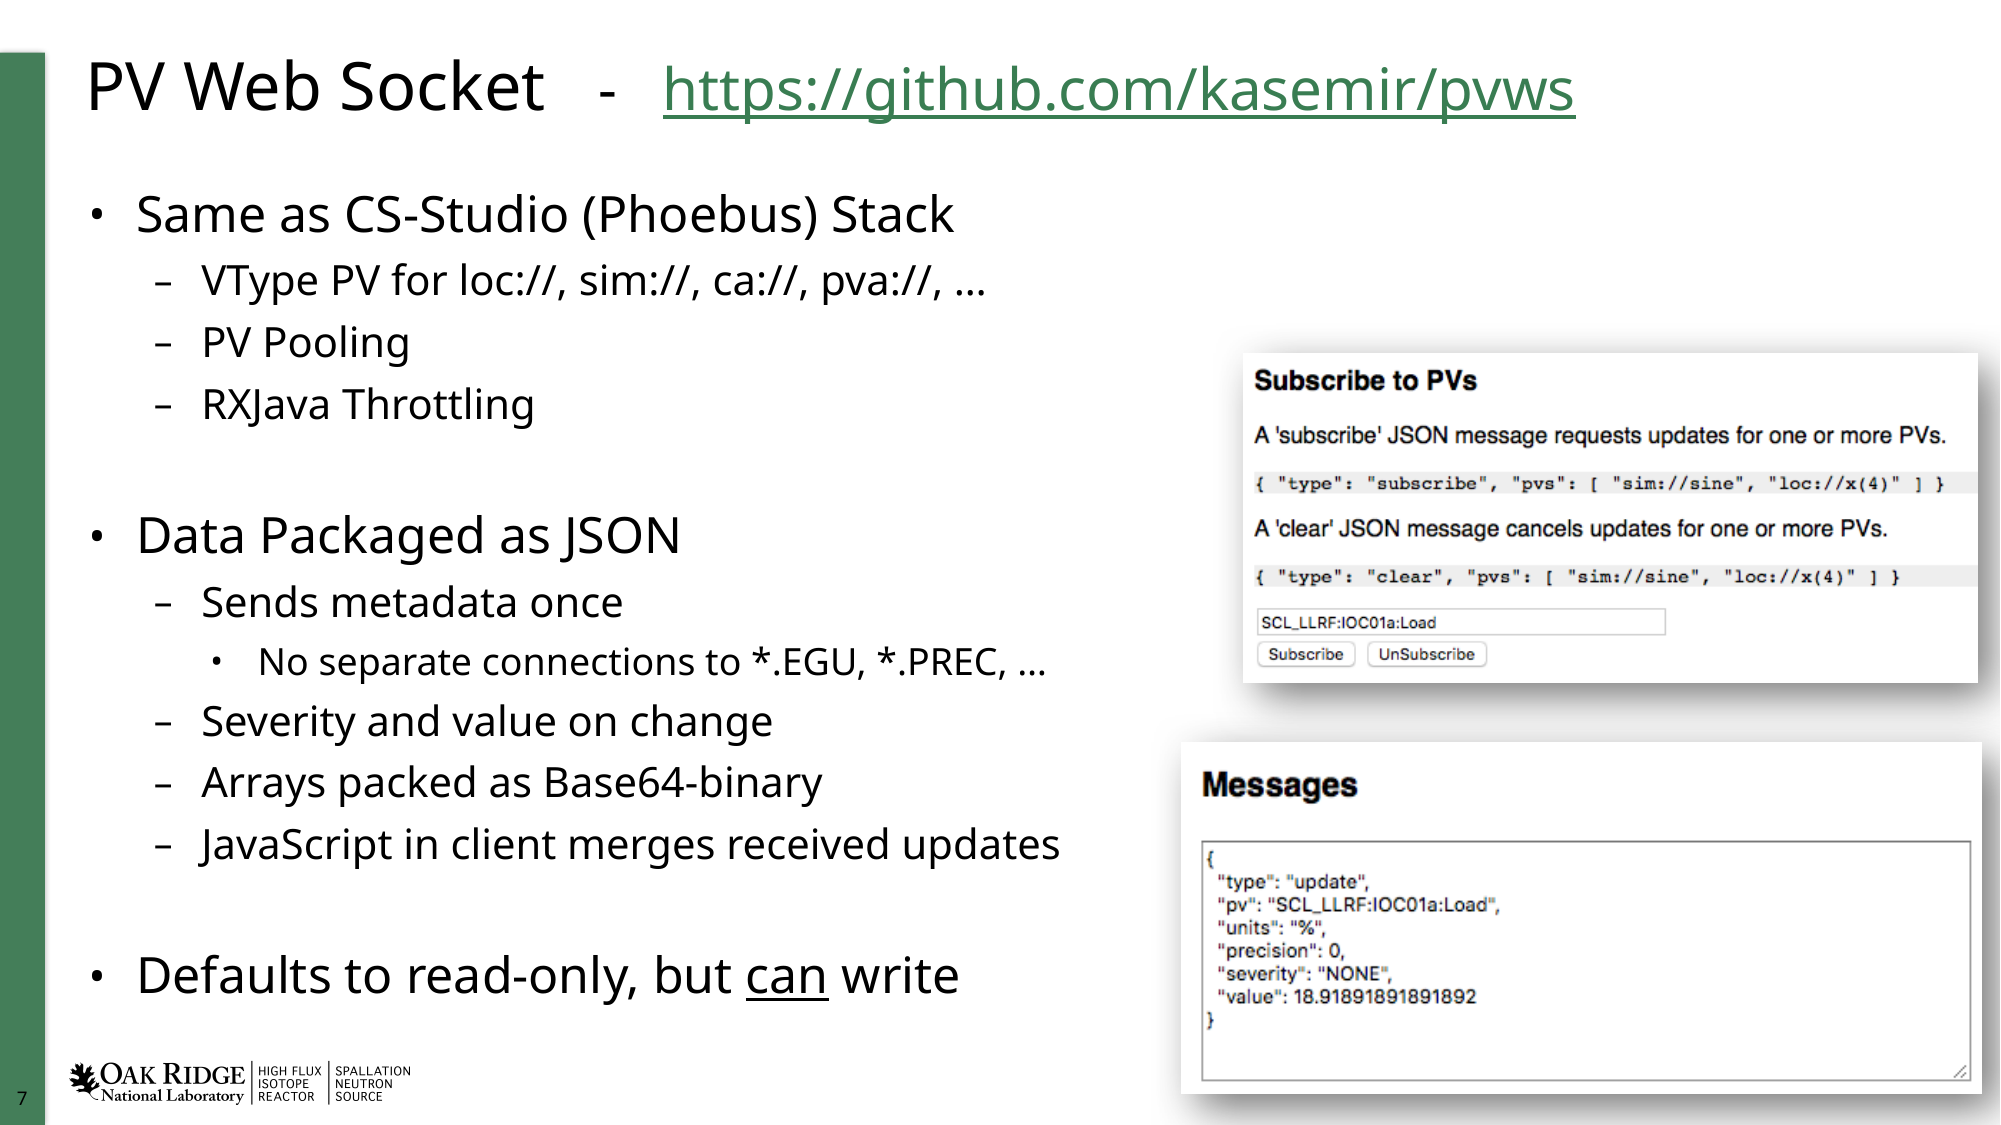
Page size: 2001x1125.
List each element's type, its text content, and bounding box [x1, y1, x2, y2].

title PV Web Socket - https://github.com/kasemir/pvws [70, 44, 1946, 206]
picture [1242, 353, 1978, 683]
picture [66, 1058, 413, 1108]
list Same as CS-Studio (Phoebus) Stack VType PV for loc://, sim://, ca://, pva://, … PV Pooling RXJava Throttling Data Packaged as JSON Sends metadata once No separate connections to *.EGU, *.PREC, … Severity and value on change Arrays packed as Base64-binary JavaScript in client merges received updates Defaults to read-only, but can write [73, 181, 1399, 1064]
picture [1180, 741, 1982, 1094]
